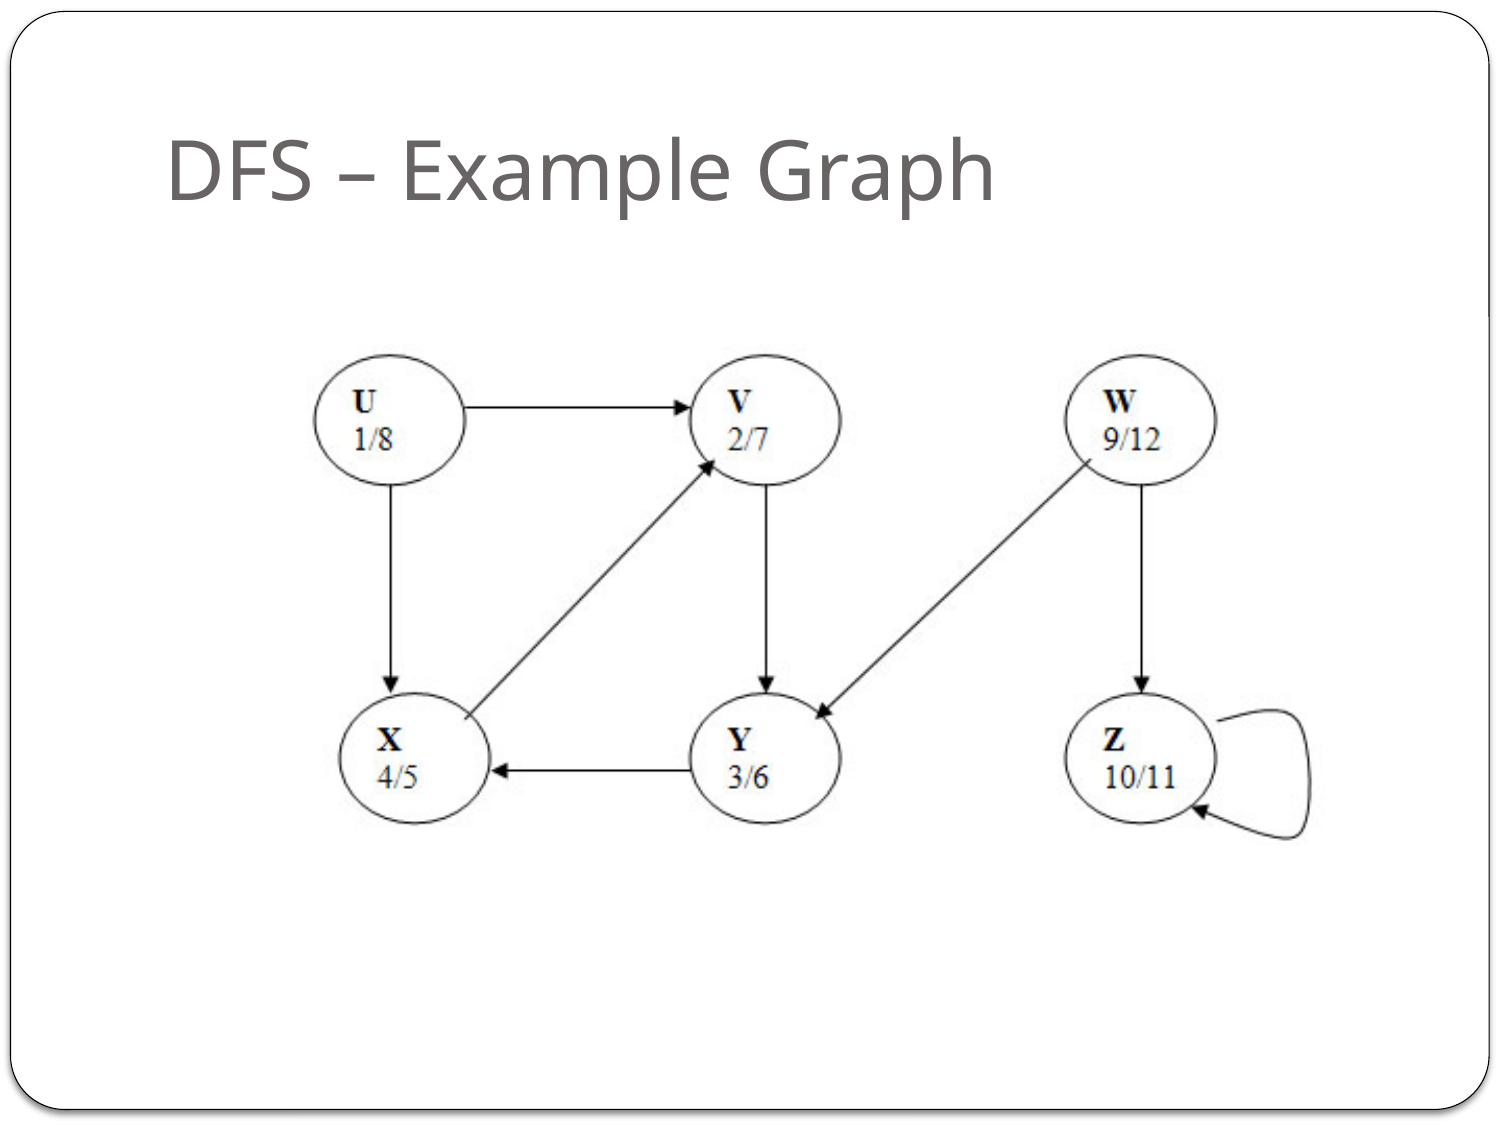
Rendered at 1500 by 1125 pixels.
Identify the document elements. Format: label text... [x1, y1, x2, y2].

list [240, 311, 1335, 914]
title DFS – Example Graph [150, 45, 1425, 233]
